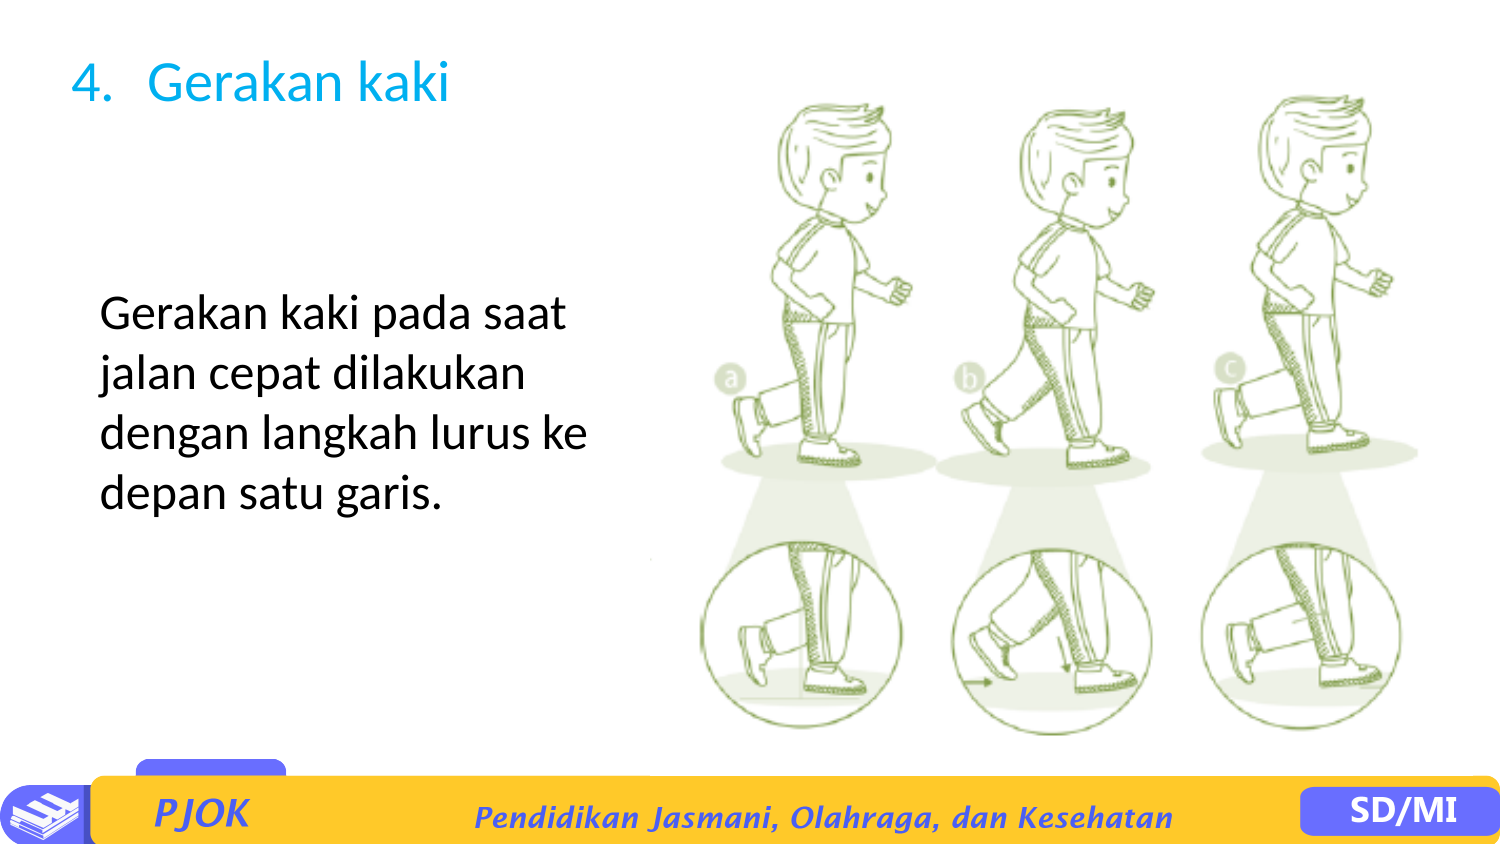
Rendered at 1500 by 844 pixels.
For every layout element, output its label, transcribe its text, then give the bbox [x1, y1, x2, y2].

picture [0, 68, 1500, 844]
text_box Gerakan kaki pada saat jalan cepat dilakukan dengan langkah lurus ke depan satu garis. [84, 271, 644, 527]
text_box 4. Gerakan kaki [56, 36, 950, 121]
